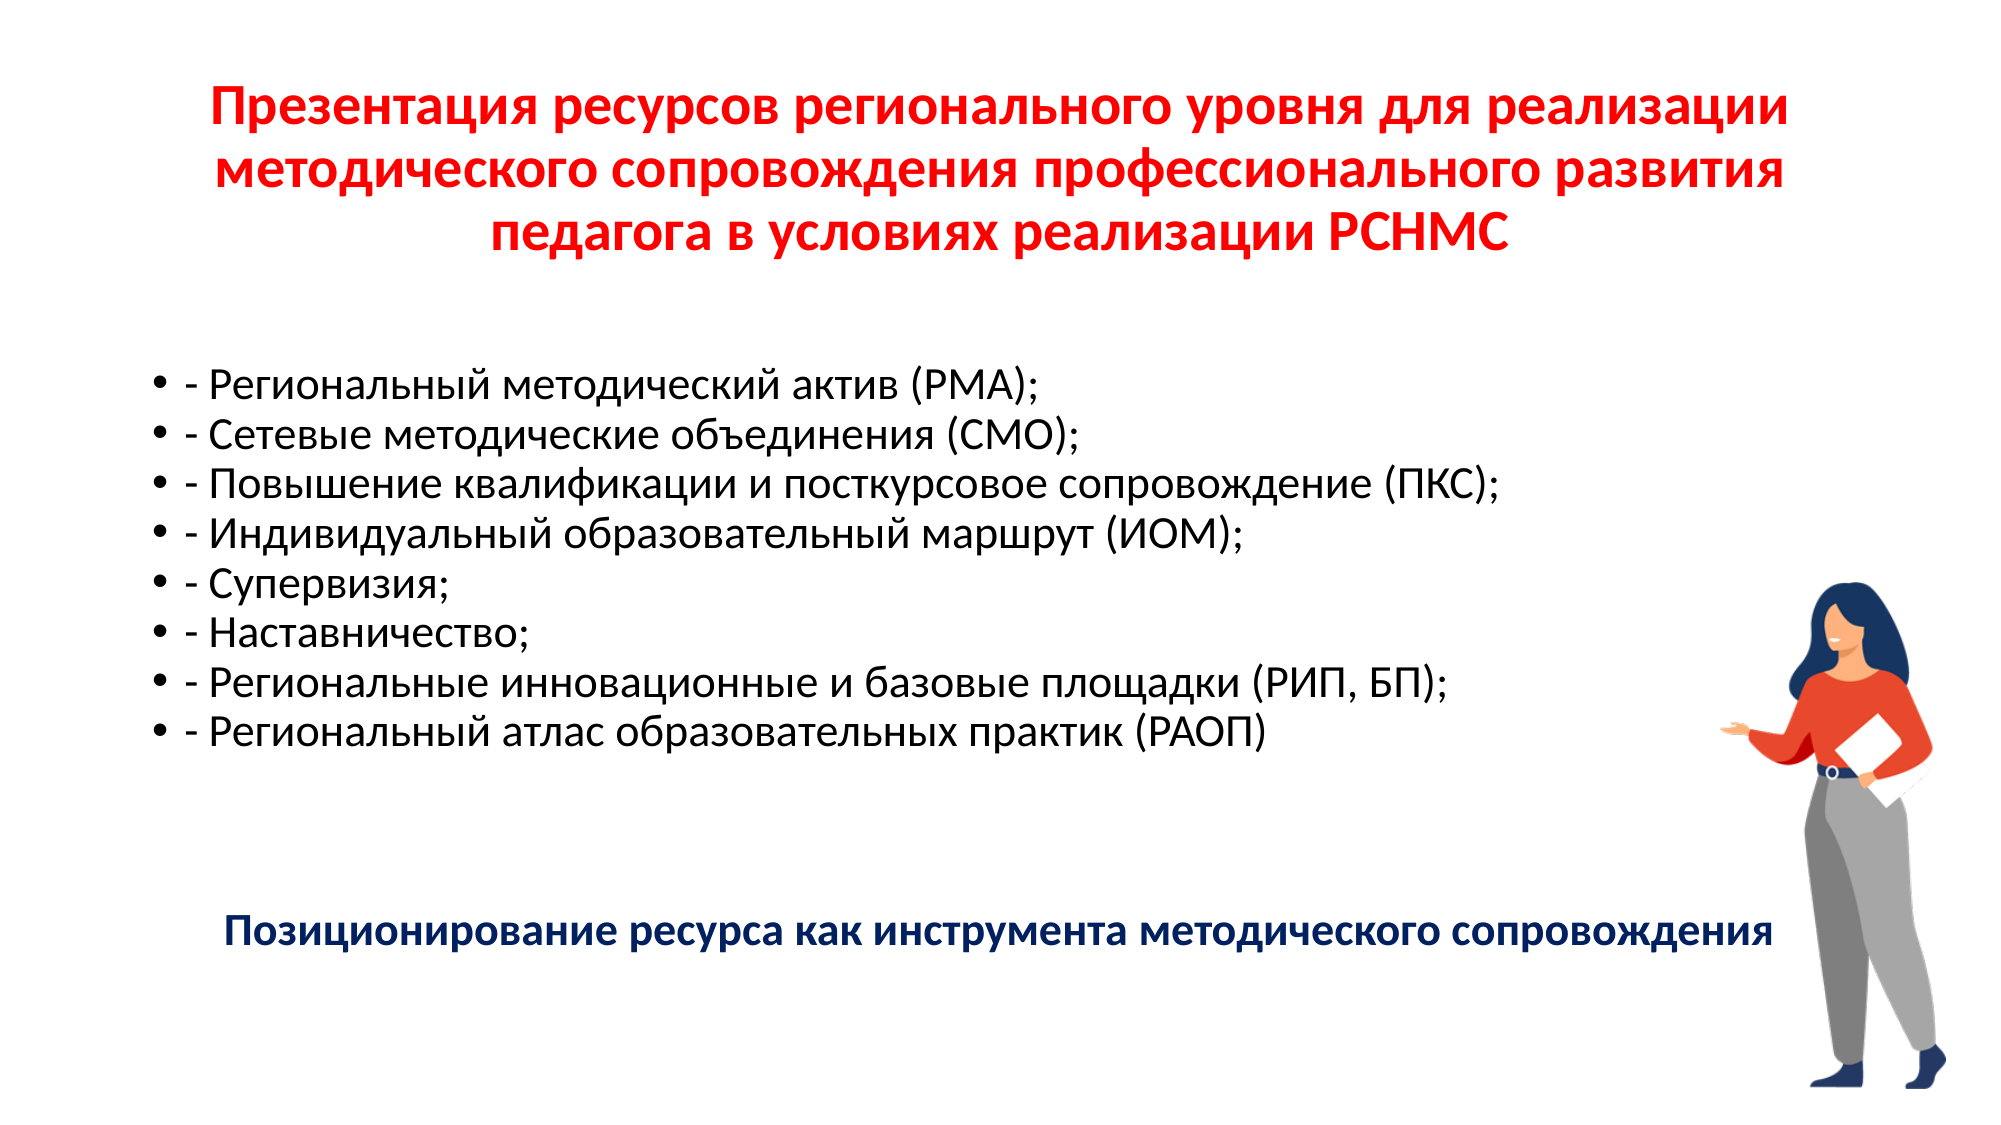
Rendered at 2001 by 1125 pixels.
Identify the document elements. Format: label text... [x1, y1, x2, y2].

list - Региональный методический актив (РМА); - Сетевые методические объединения (СМО); - Повышение квалификации и посткурсовое сопровождение (ПКС); - Индивидуальный образовательный маршрут (ИОМ); - Супервизия; - Наставничество; - Региональные инновационные и базовые площадки (РИП, БП); - Региональный атлас образовательных практик (РАОП) Позиционирование ресурса как инструмента методического сопровождения [137, 352, 1862, 1113]
title Презентация ресурсов регионального уровня для реализации методического сопровождения профессионального развития педагога в условиях реализации РСНМС [137, 59, 1863, 278]
picture [1720, 582, 1946, 1089]
